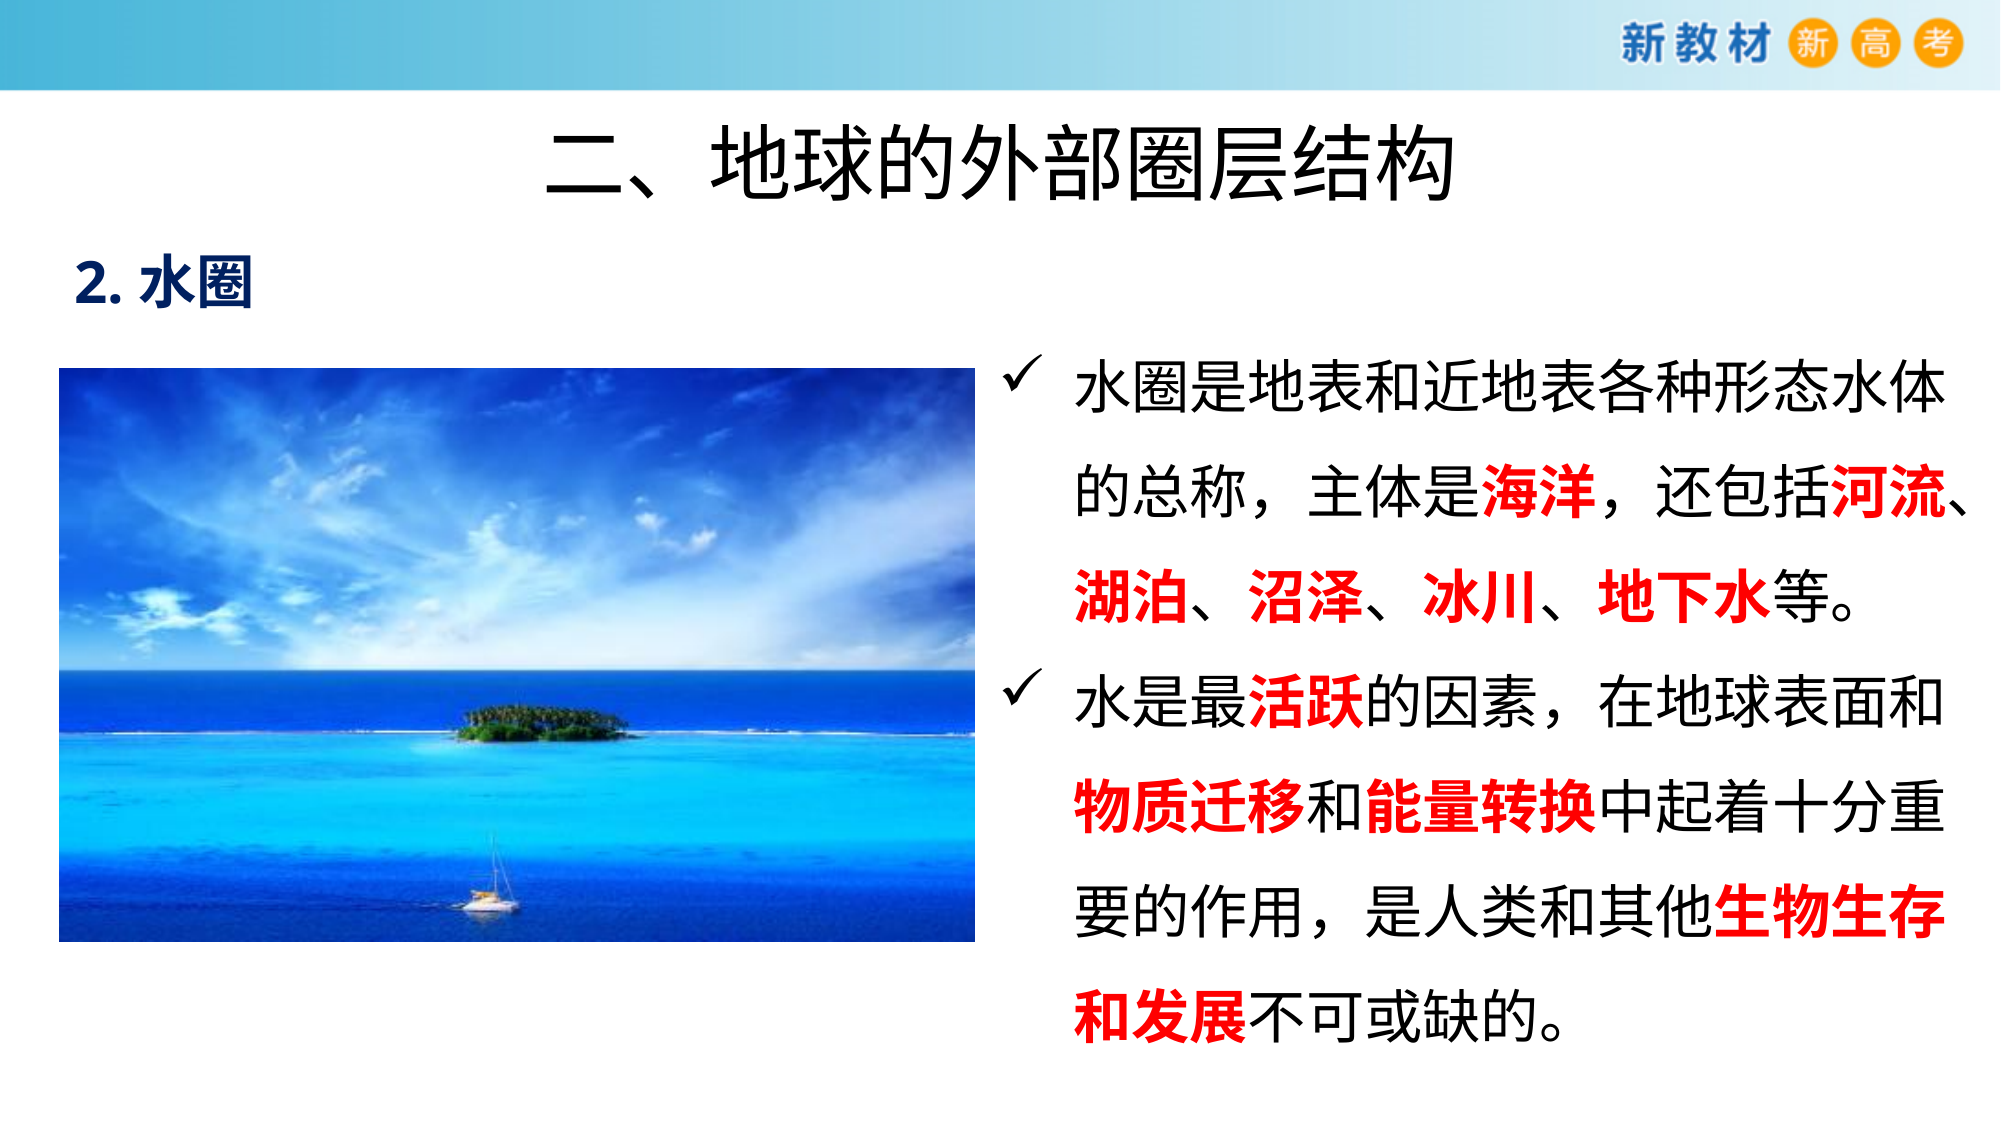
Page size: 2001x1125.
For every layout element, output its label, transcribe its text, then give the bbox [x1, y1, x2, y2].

picture [0, 0, 2001, 1125]
text_box 二、地球的外部圈层结构 [99, 67, 1900, 255]
text_box 2.水圈 [59, 202, 840, 323]
text_box 水圈是地表和近地表各种形态水体的总称，主体是海洋，还包括河流、湖泊、沼泽、冰川、地下水等。 水是最活跃的因素，在地球表面和物质迁移和能量转换中起着十分重要的作用，是人类和其他生物生存和发展不可或缺的。 [983, 308, 1986, 1058]
